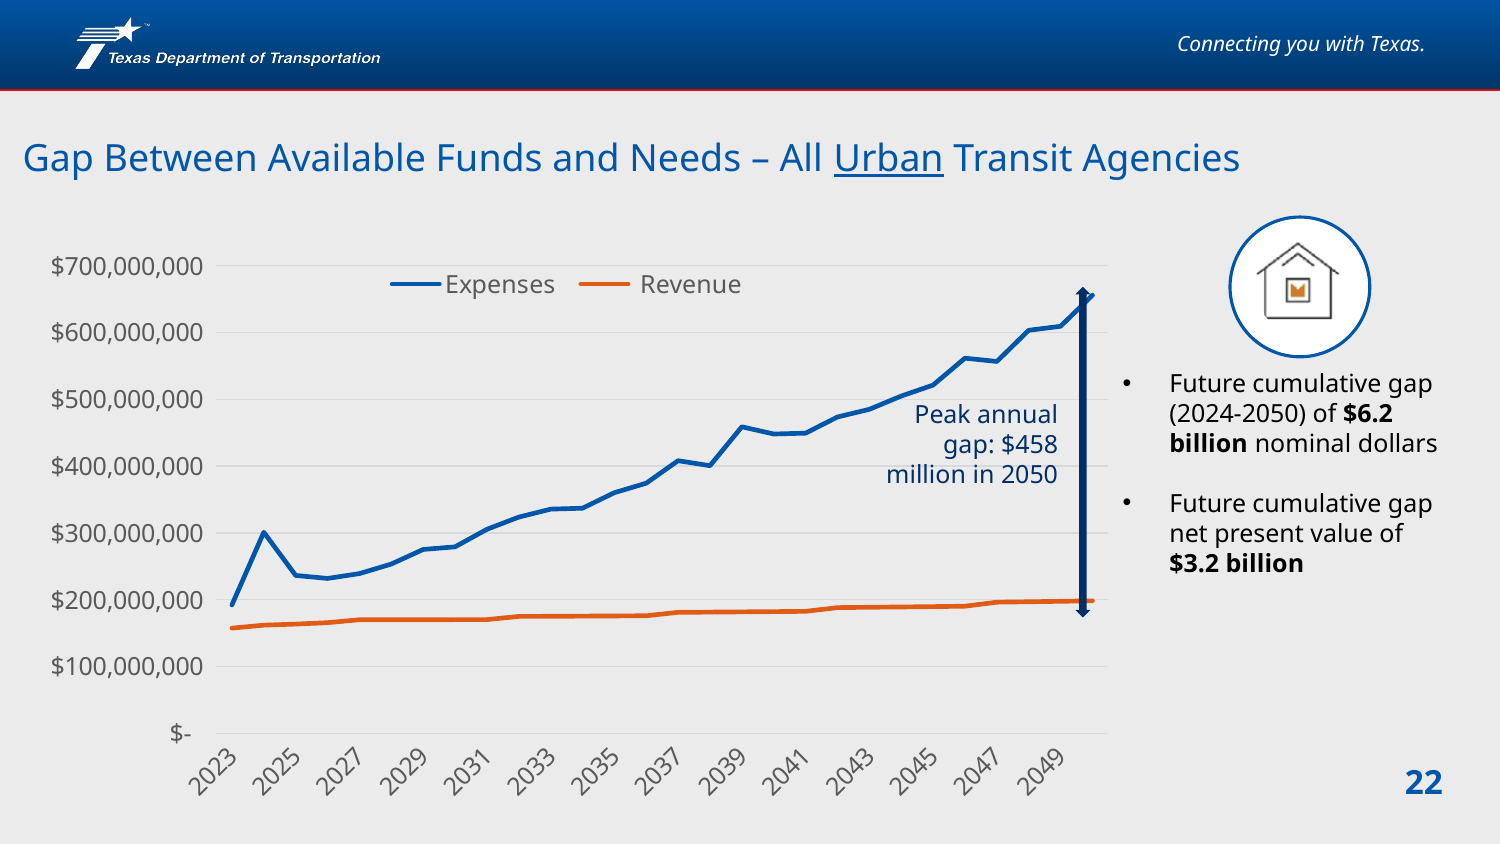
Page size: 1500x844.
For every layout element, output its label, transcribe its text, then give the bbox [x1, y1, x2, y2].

title Gap Between Available Funds and Needs – All Urban Transit Agencies [22, 113, 1355, 179]
picture [75, 16, 380, 69]
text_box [1229, 216, 1371, 358]
text_box Future cumulative gap (2024-2050) of $6.2 billion nominal dollars Future cumulative gap net present value of $3.2 billion [1132, 360, 1467, 585]
chart [21, 178, 1132, 817]
